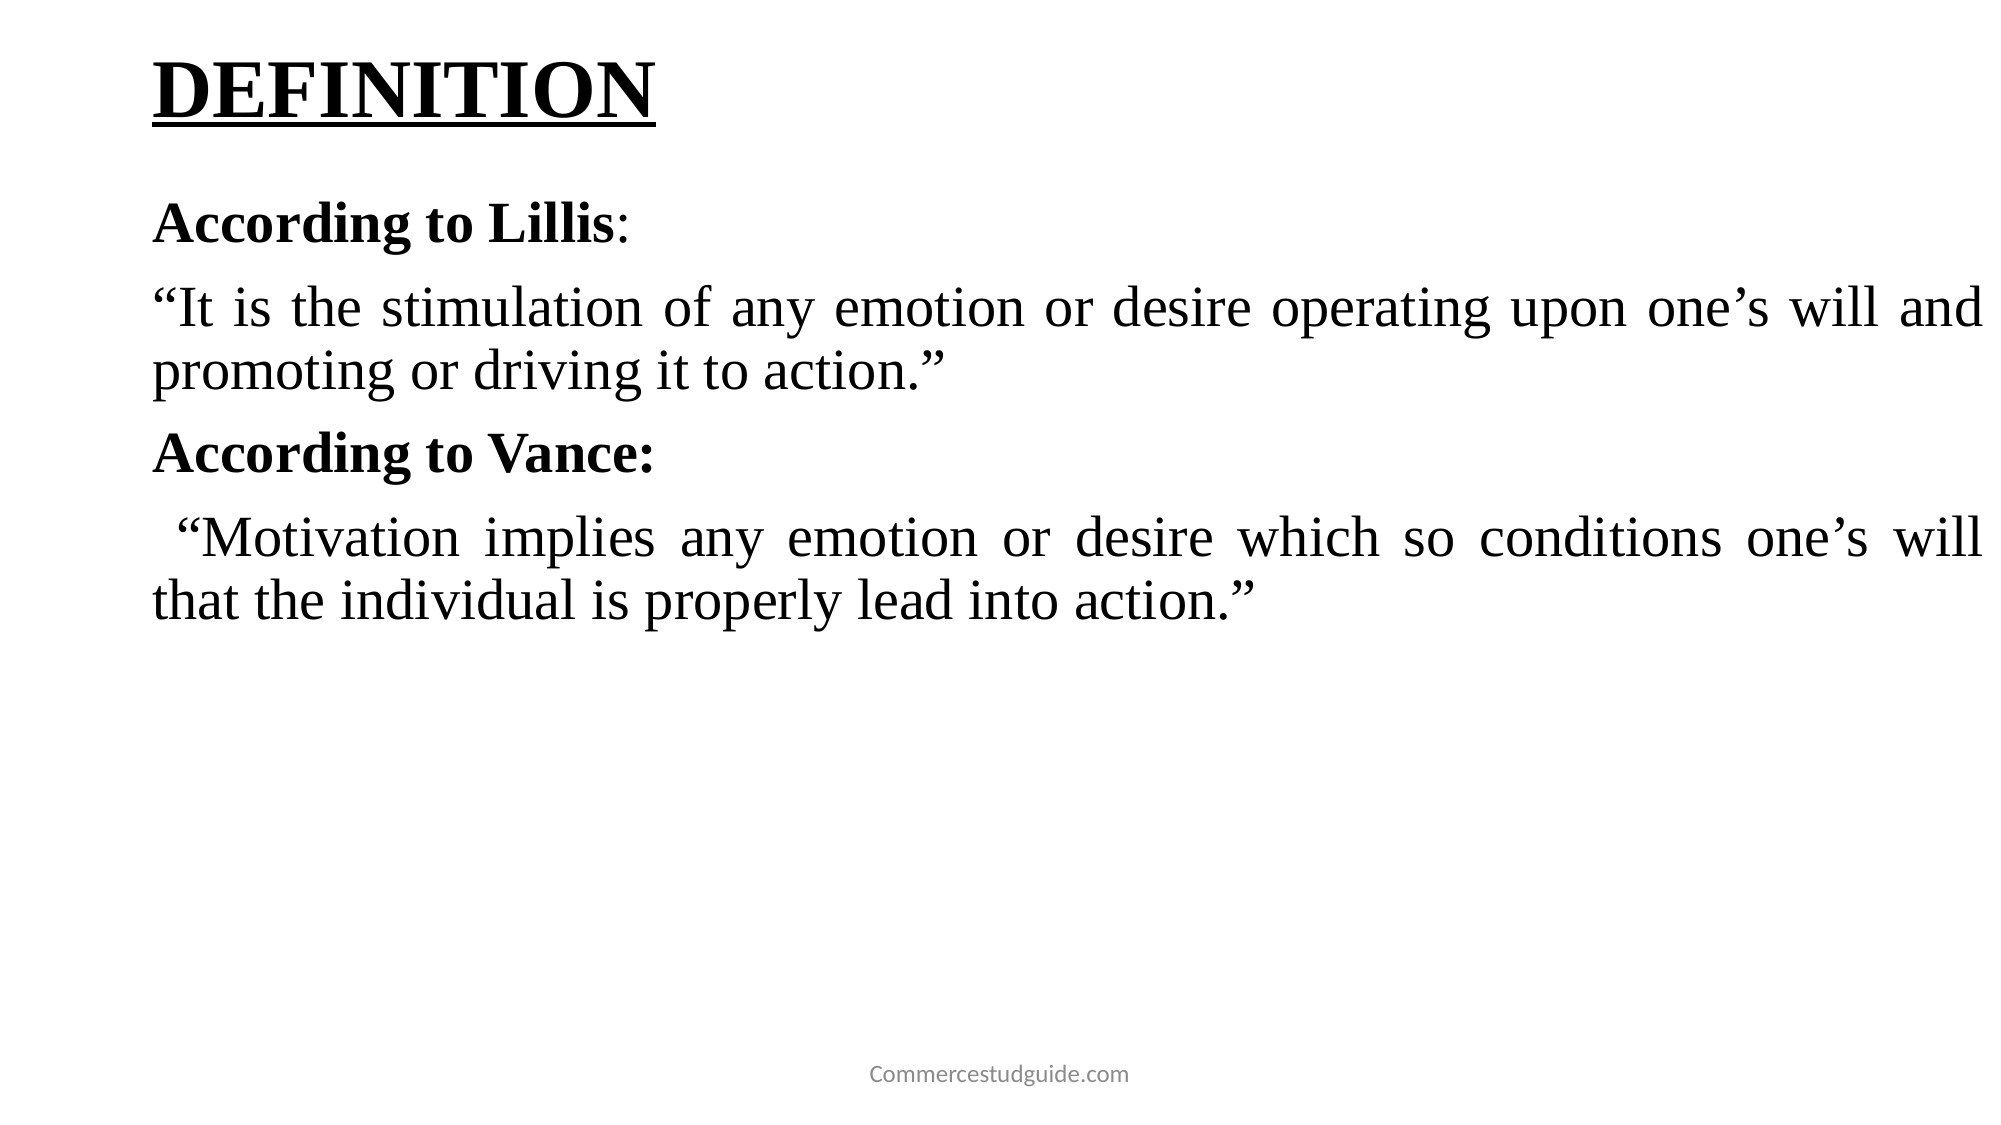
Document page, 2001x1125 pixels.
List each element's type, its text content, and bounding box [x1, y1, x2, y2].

footer Commercestudguide.com [662, 1042, 1338, 1103]
title DEFINITION [137, 32, 1863, 184]
list According to Lillis: “It is the stimulation of any emotion or desire operating upon one’s will and promoting or driving it to action.” According to Vance: “Motivation implies any emotion or desire which so conditions one’s will that the individual is properly lead into action.” [137, 184, 2000, 1125]
